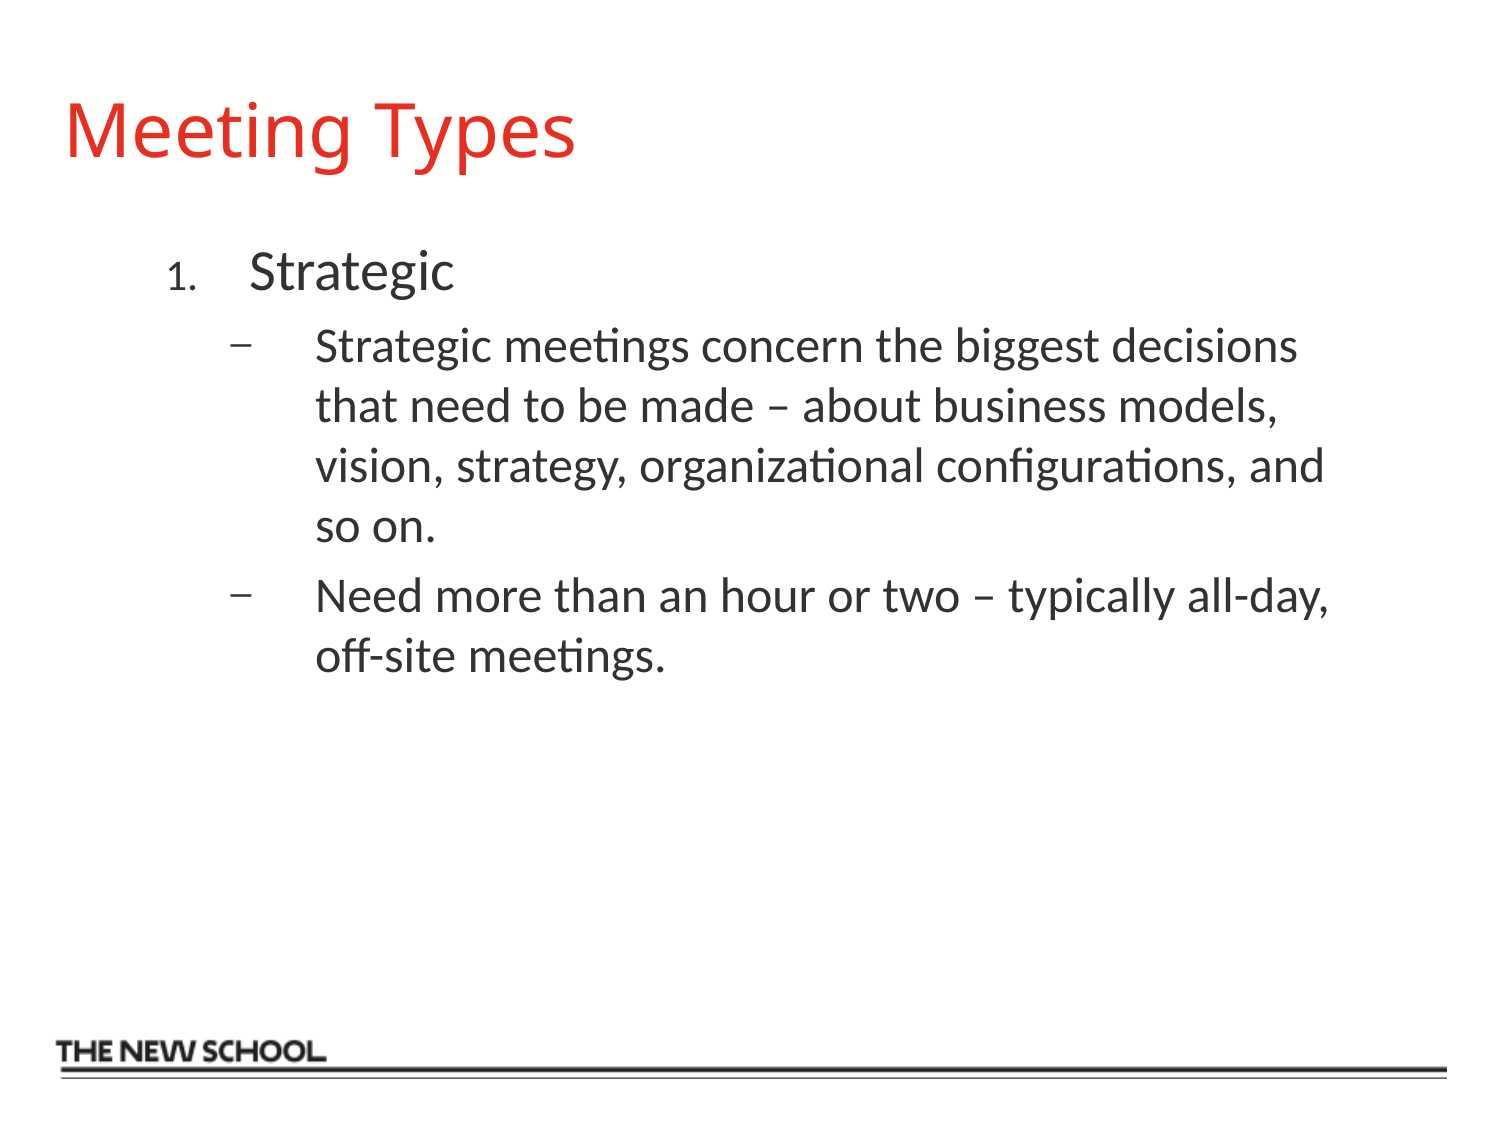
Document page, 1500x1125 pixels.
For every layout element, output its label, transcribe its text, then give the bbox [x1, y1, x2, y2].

list Strategic Strategic meetings concern the biggest decisions that need to be made – about business models, vision, strategy, organizational configurations, and so on. Need more than an hour or two – typically all-day, off-site meetings. [150, 224, 1350, 891]
title Meeting Types [48, 75, 1399, 263]
